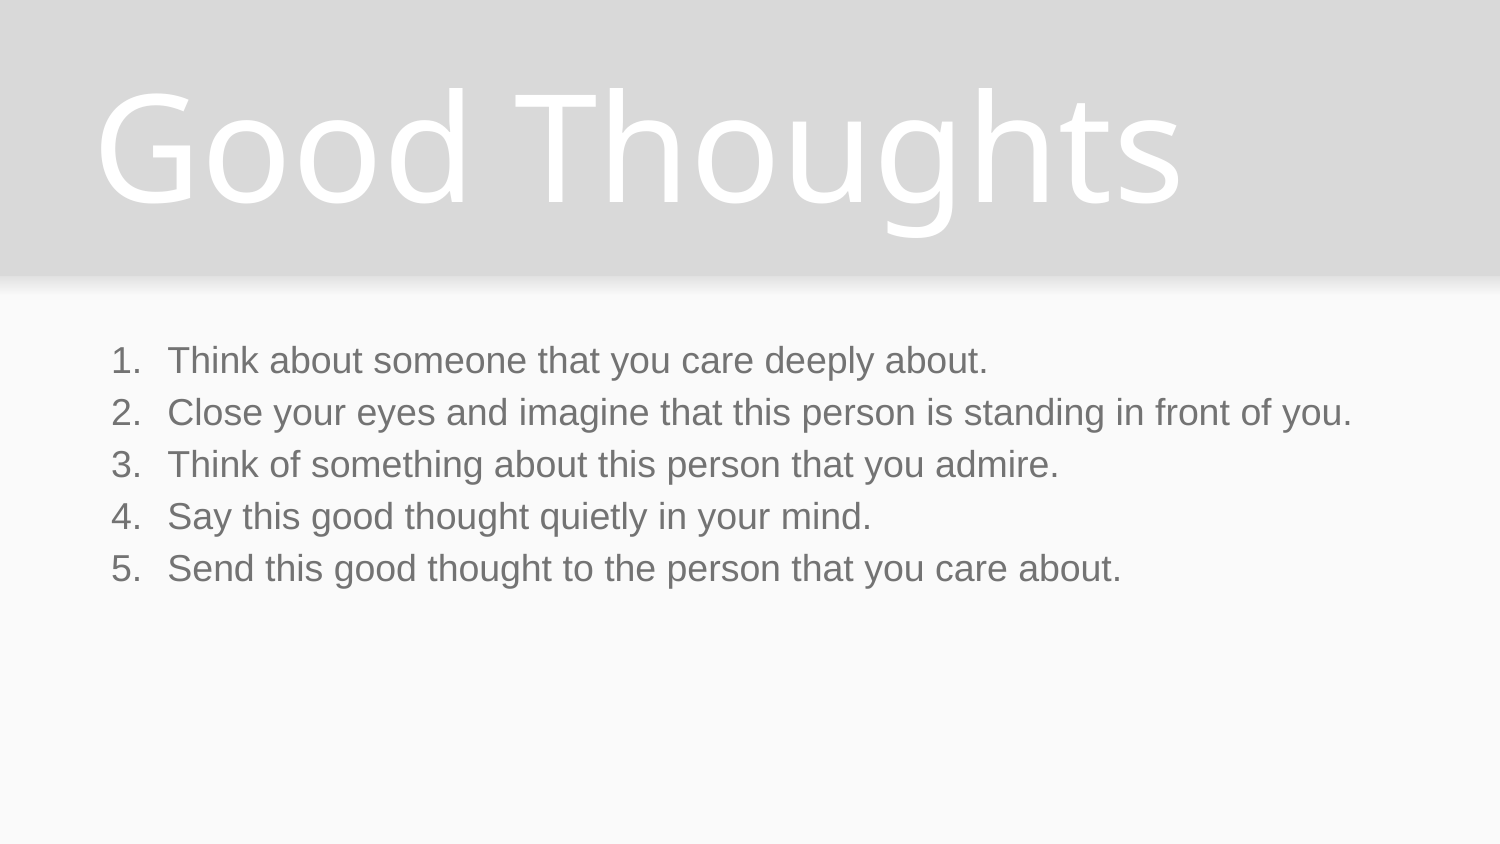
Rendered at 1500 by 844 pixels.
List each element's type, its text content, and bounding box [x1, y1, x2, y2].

list Think about someone that you care deeply about. Close your eyes and imagine that this person is standing in front of you. Think of something about this person that you admire. Say this good thought quietly in your mind. Send this good thought to the person that you care about. [77, 314, 1427, 760]
title Good Thoughts [77, 121, 1427, 248]
